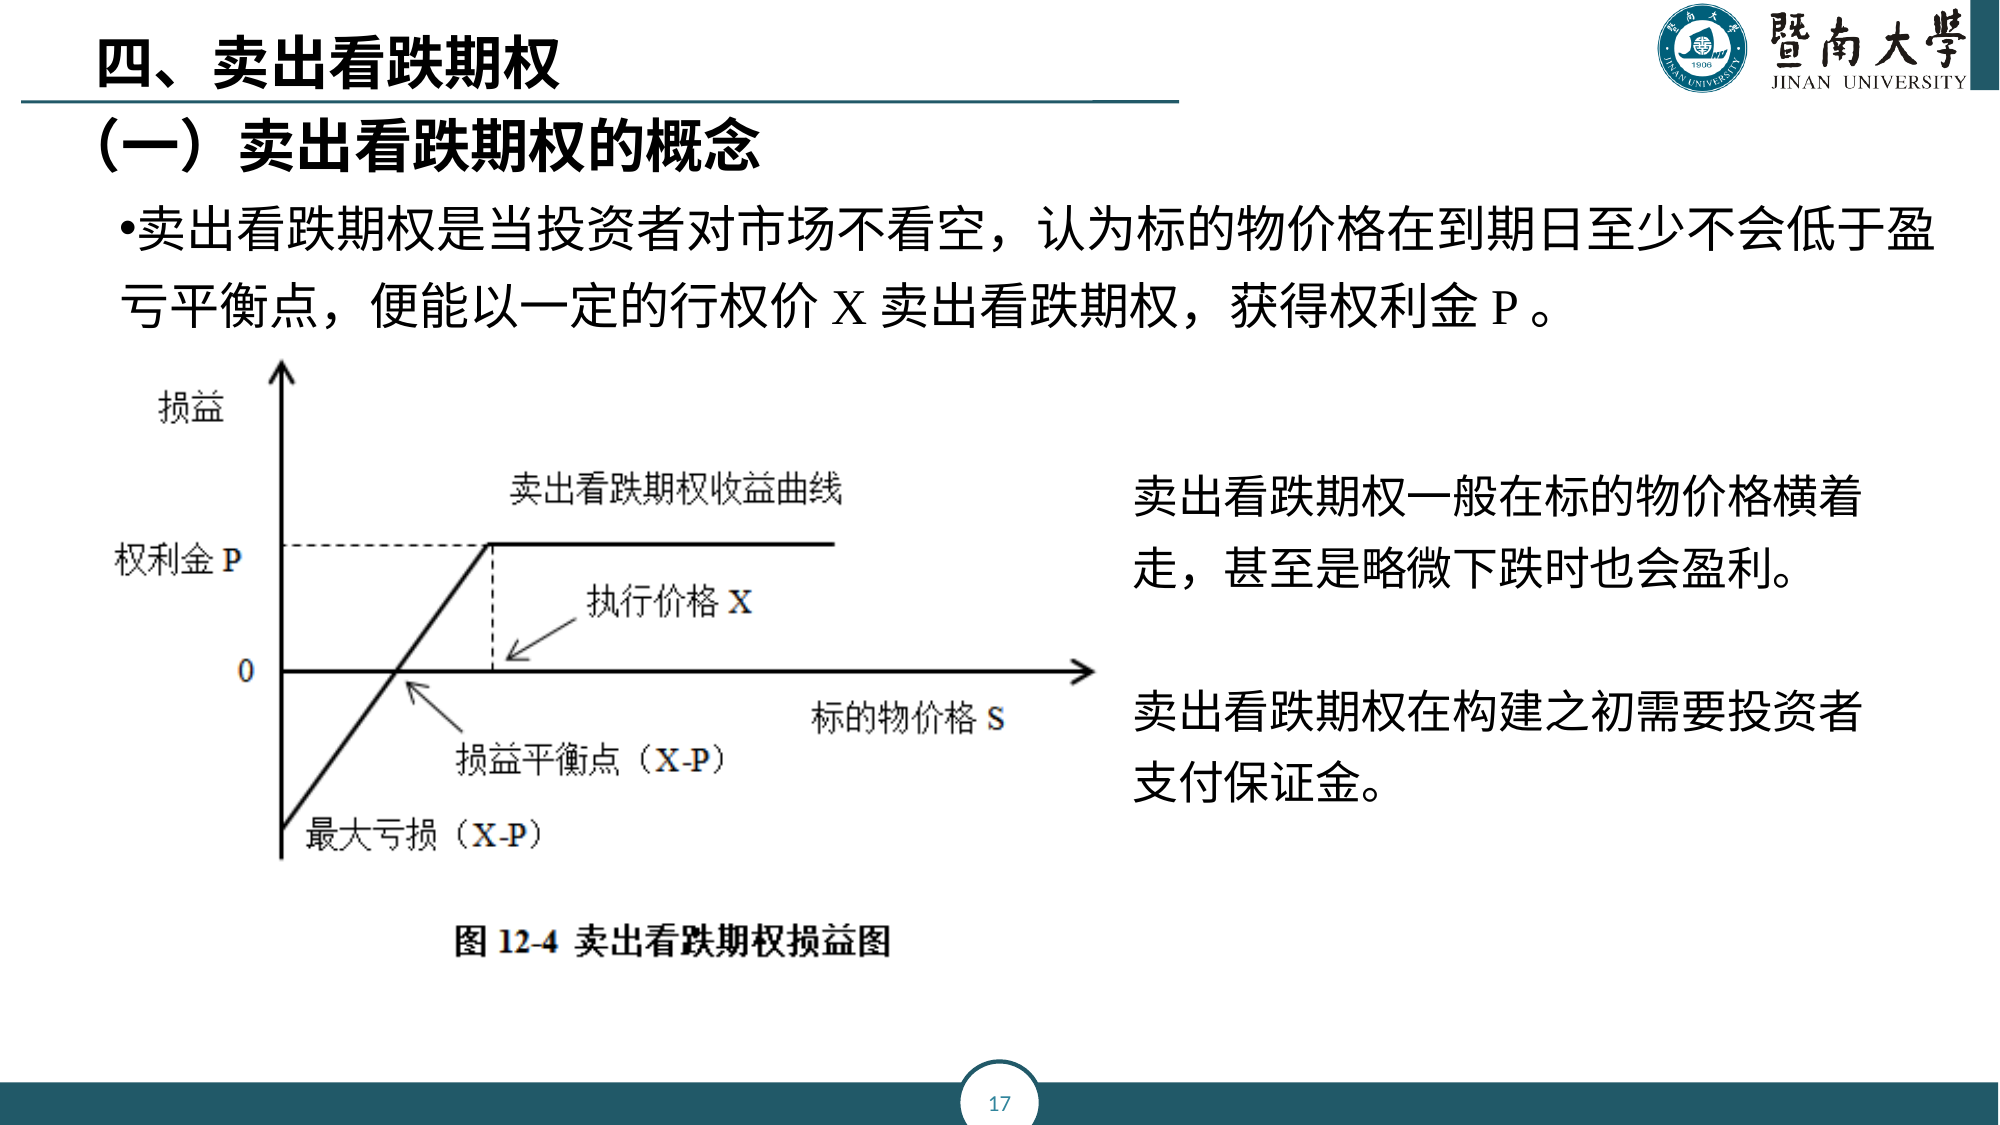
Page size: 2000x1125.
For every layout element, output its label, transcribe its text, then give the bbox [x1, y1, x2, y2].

picture [1657, 3, 1967, 93]
text_box 卖出看跌期权一般在标的物价格横着走，甚至是略微下跌时也会盈利。 卖出看跌期权在构建之初需要投资者支付保证金。 [1118, 444, 1892, 817]
picture [101, 349, 1112, 972]
text_box （一）卖出看跌期权的概念 卖出看跌期权是当投资者对市场不看空，认为标的物价格在到期日至少不会低于盈亏平衡点，便能以一定的行权价X卖出看跌期权，获得权利金P。 [47, 101, 1961, 1125]
text_box 四、卖出看跌期权 [78, 19, 579, 104]
